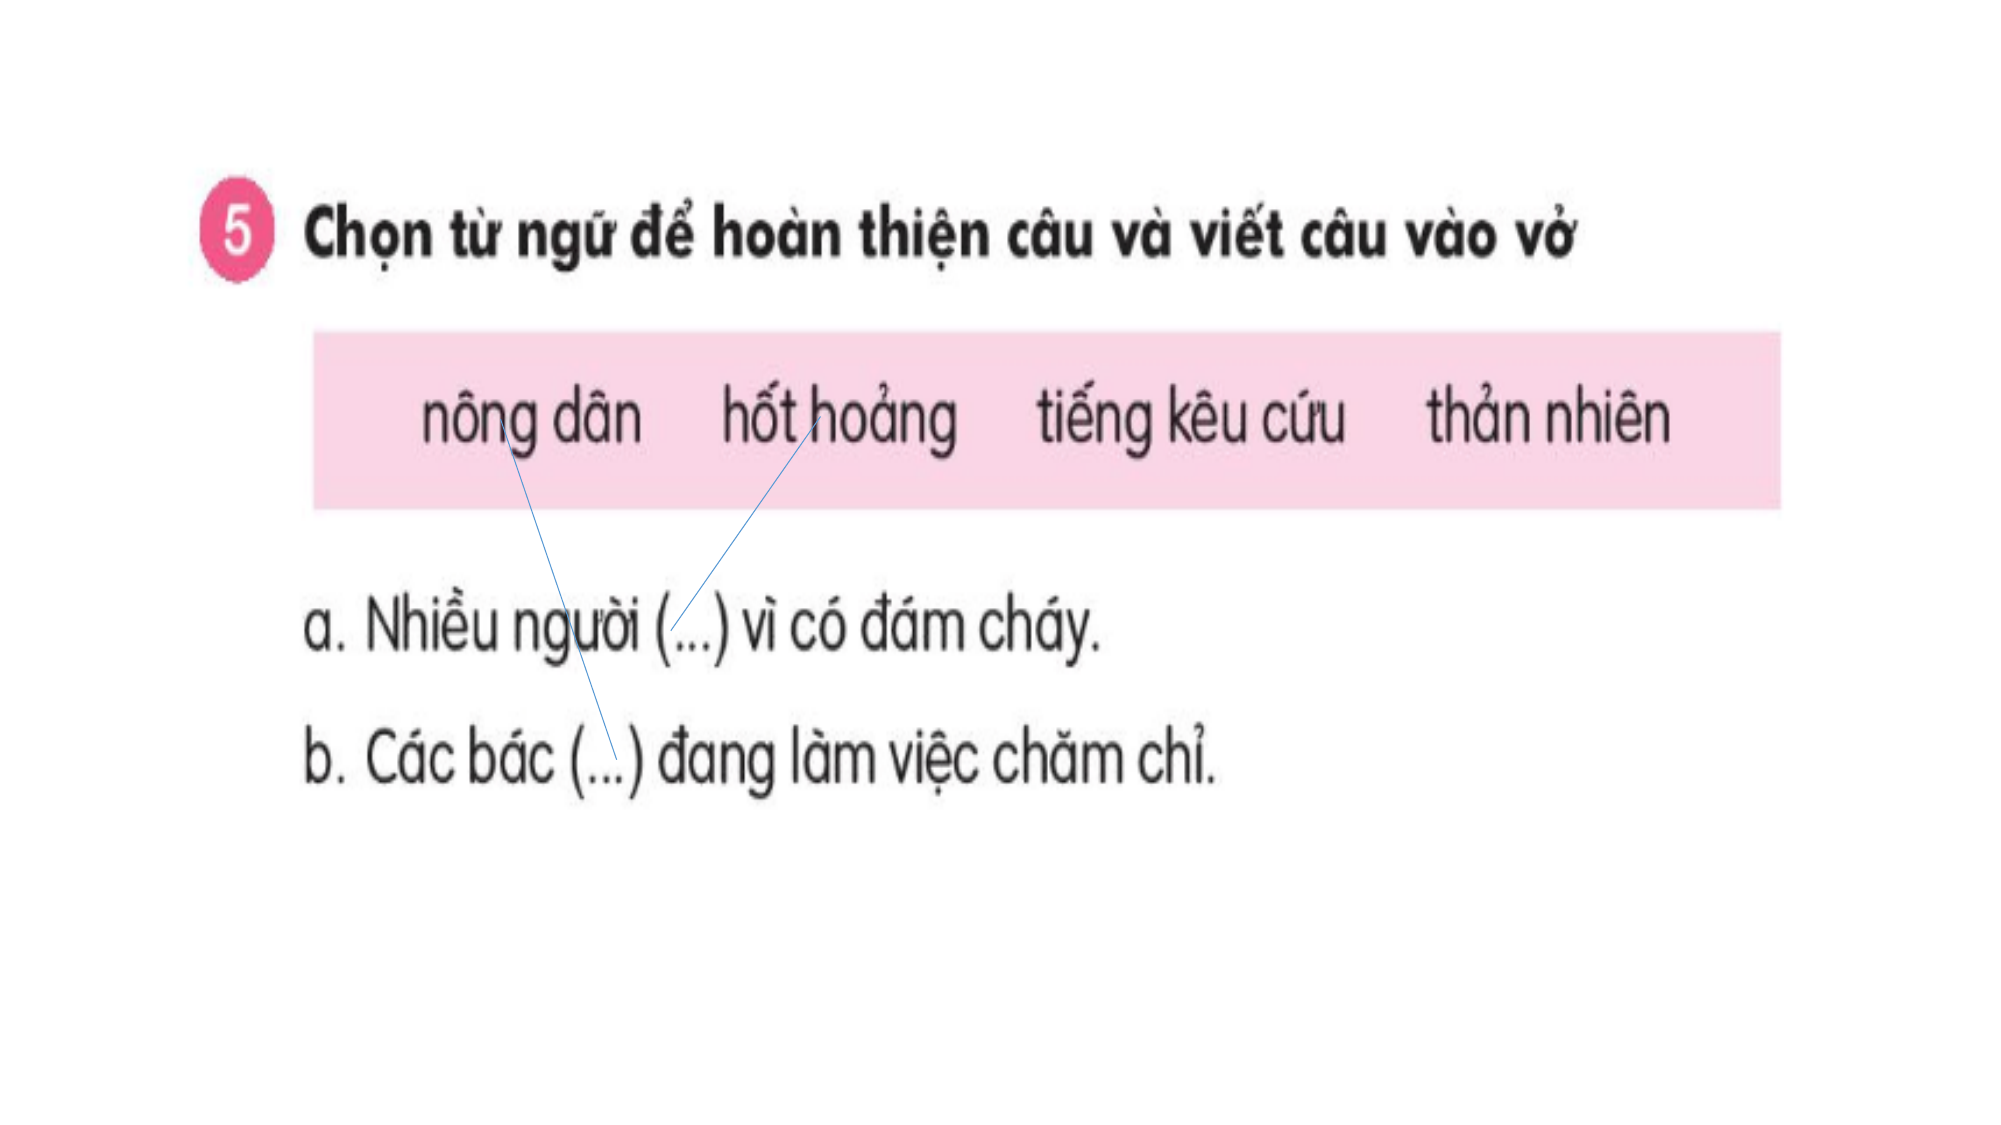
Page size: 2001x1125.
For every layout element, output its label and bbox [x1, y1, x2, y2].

text_box [500, 419, 617, 760]
text_box [670, 416, 821, 631]
picture [105, 118, 1856, 842]
